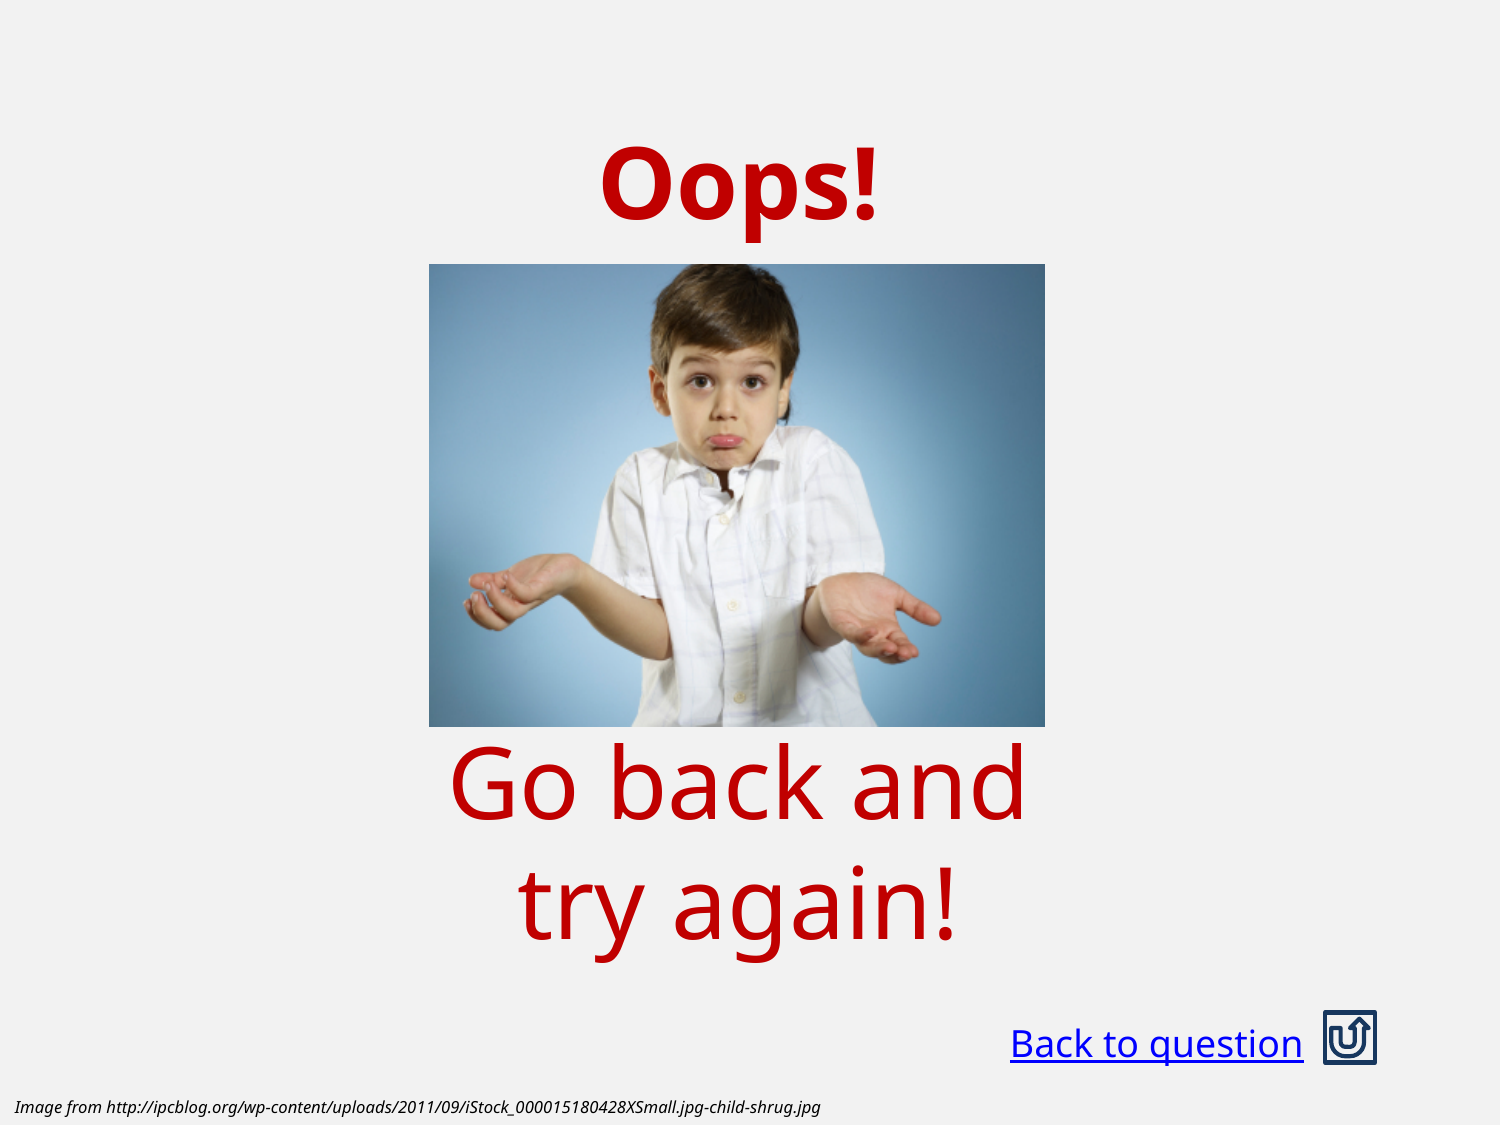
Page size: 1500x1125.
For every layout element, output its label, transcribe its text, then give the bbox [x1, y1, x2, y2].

text_box [1323, 1010, 1377, 1065]
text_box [0, 112, 1091, 1125]
text_box Back to question [1095, 1012, 1325, 1079]
